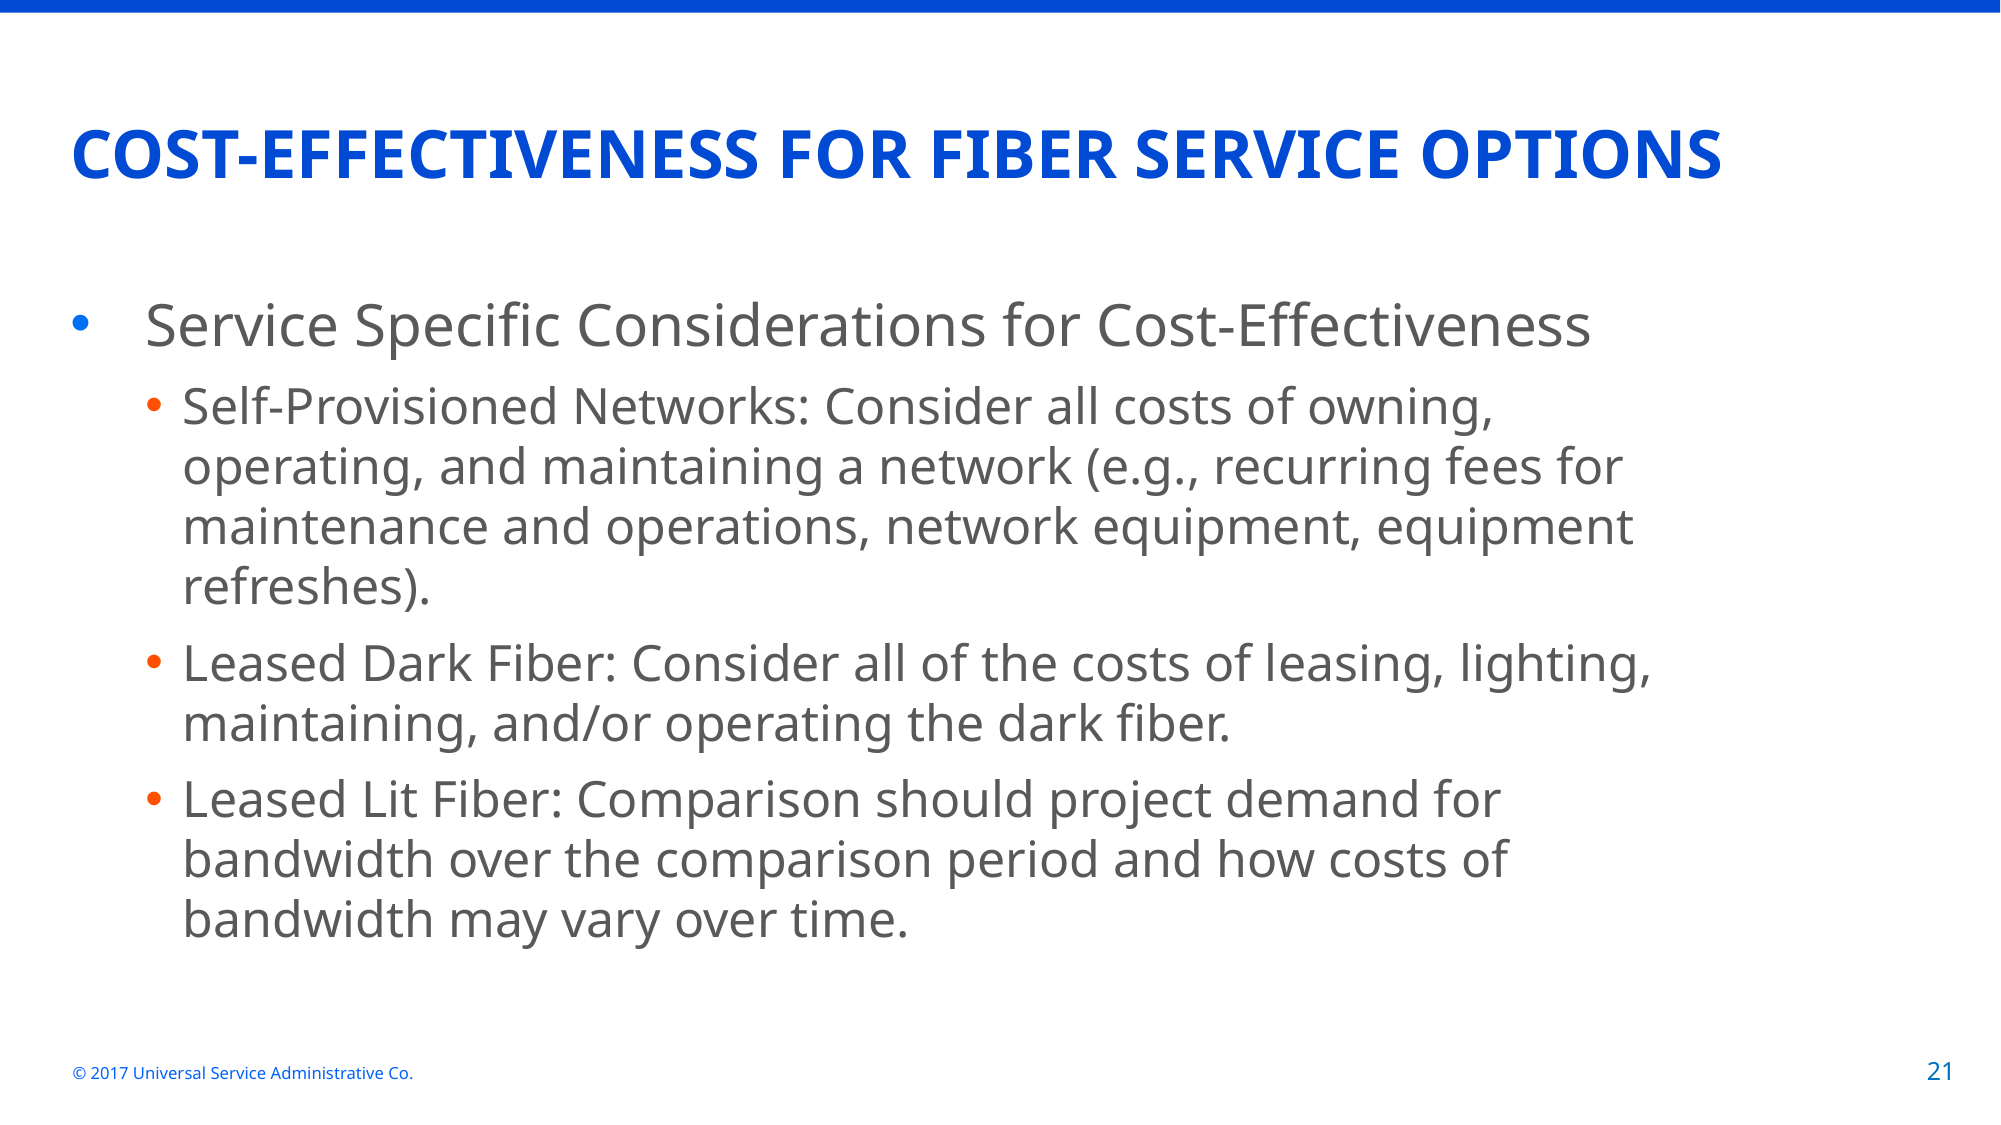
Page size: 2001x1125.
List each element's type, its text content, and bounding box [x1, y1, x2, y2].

slide_number 21 [1520, 1042, 1971, 1103]
list Service Specific Considerations for Cost-Effectiveness Self-Provisioned Networks: Consider all costs of owning, operating, and maintaining a network (e.g., recurring fees for maintenance and operations, network equipment, equipment refreshes). Leased Dark Fiber: Consider all of the costs of leasing, lighting, maintaining, and/or operating the dark fiber. Leased Lit Fiber: Comparison should project demand for bandwidth over the comparison period and how costs of bandwidth may vary over time. [55, 280, 1680, 955]
footer © 2017 Universal Service Administrative Co. [55, 1042, 1338, 1103]
title COST-EFFECTIVENESS FOR FIBER SERVICE OPTIONS [55, 113, 1863, 226]
